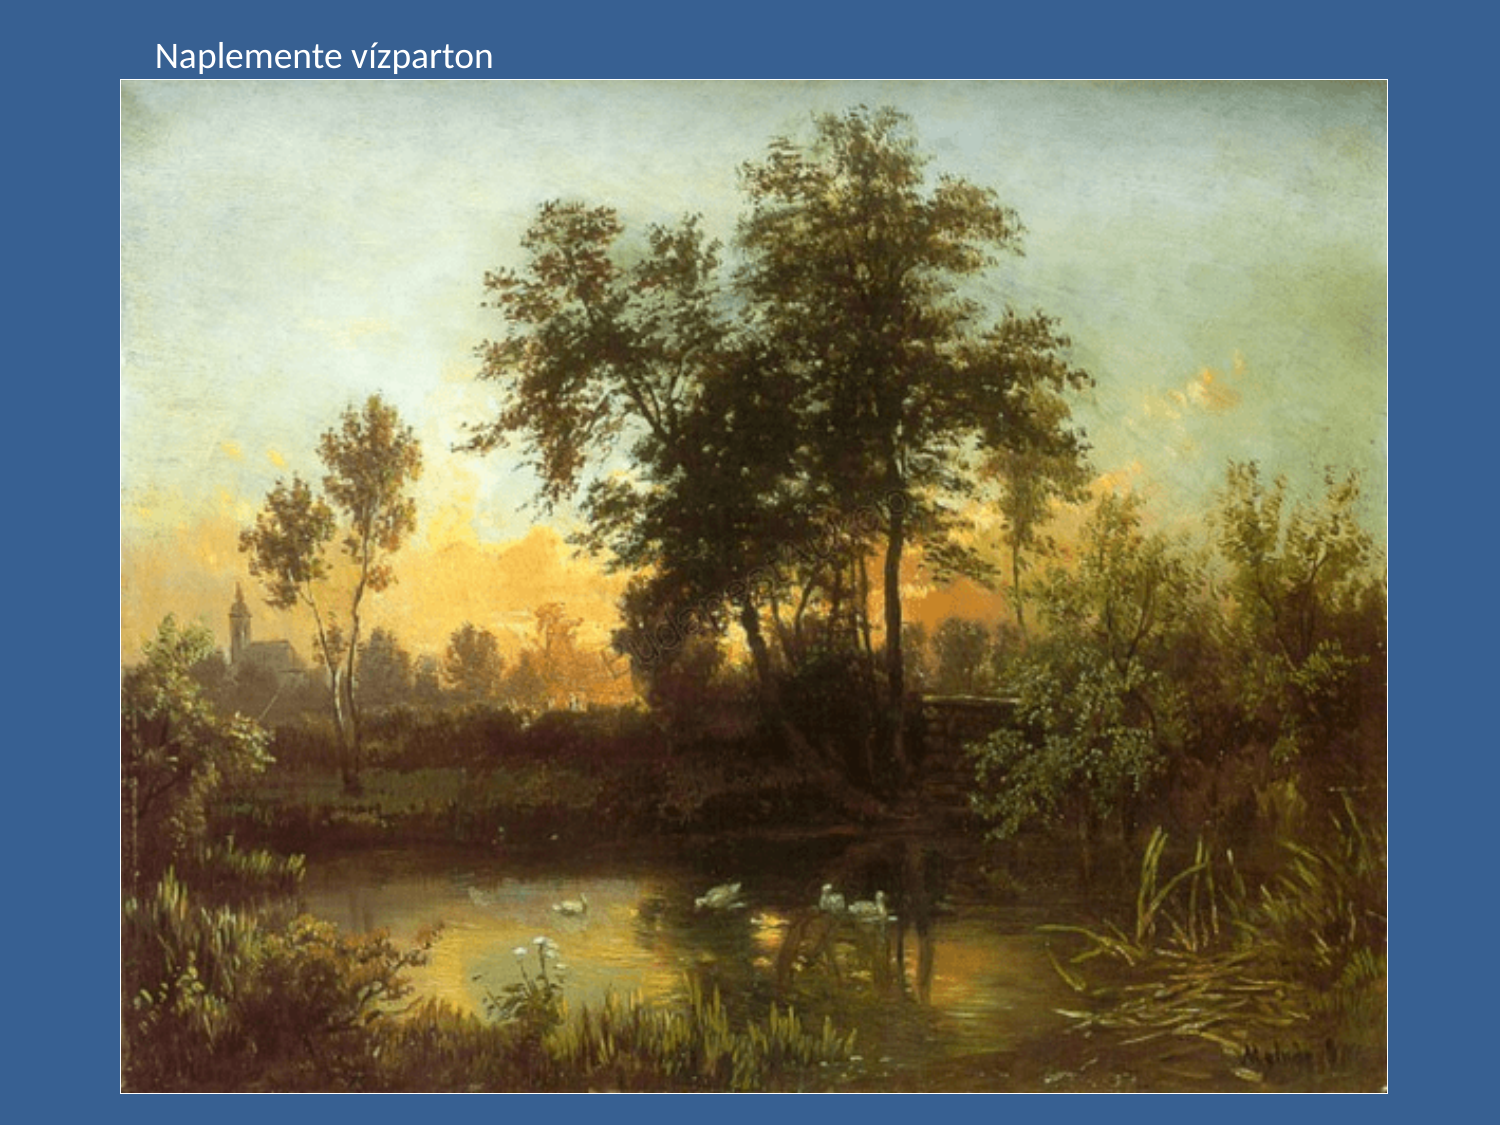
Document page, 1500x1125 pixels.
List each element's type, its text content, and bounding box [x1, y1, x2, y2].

picture [120, 79, 1388, 1094]
text_box Naplemente vízparton [140, 23, 510, 77]
